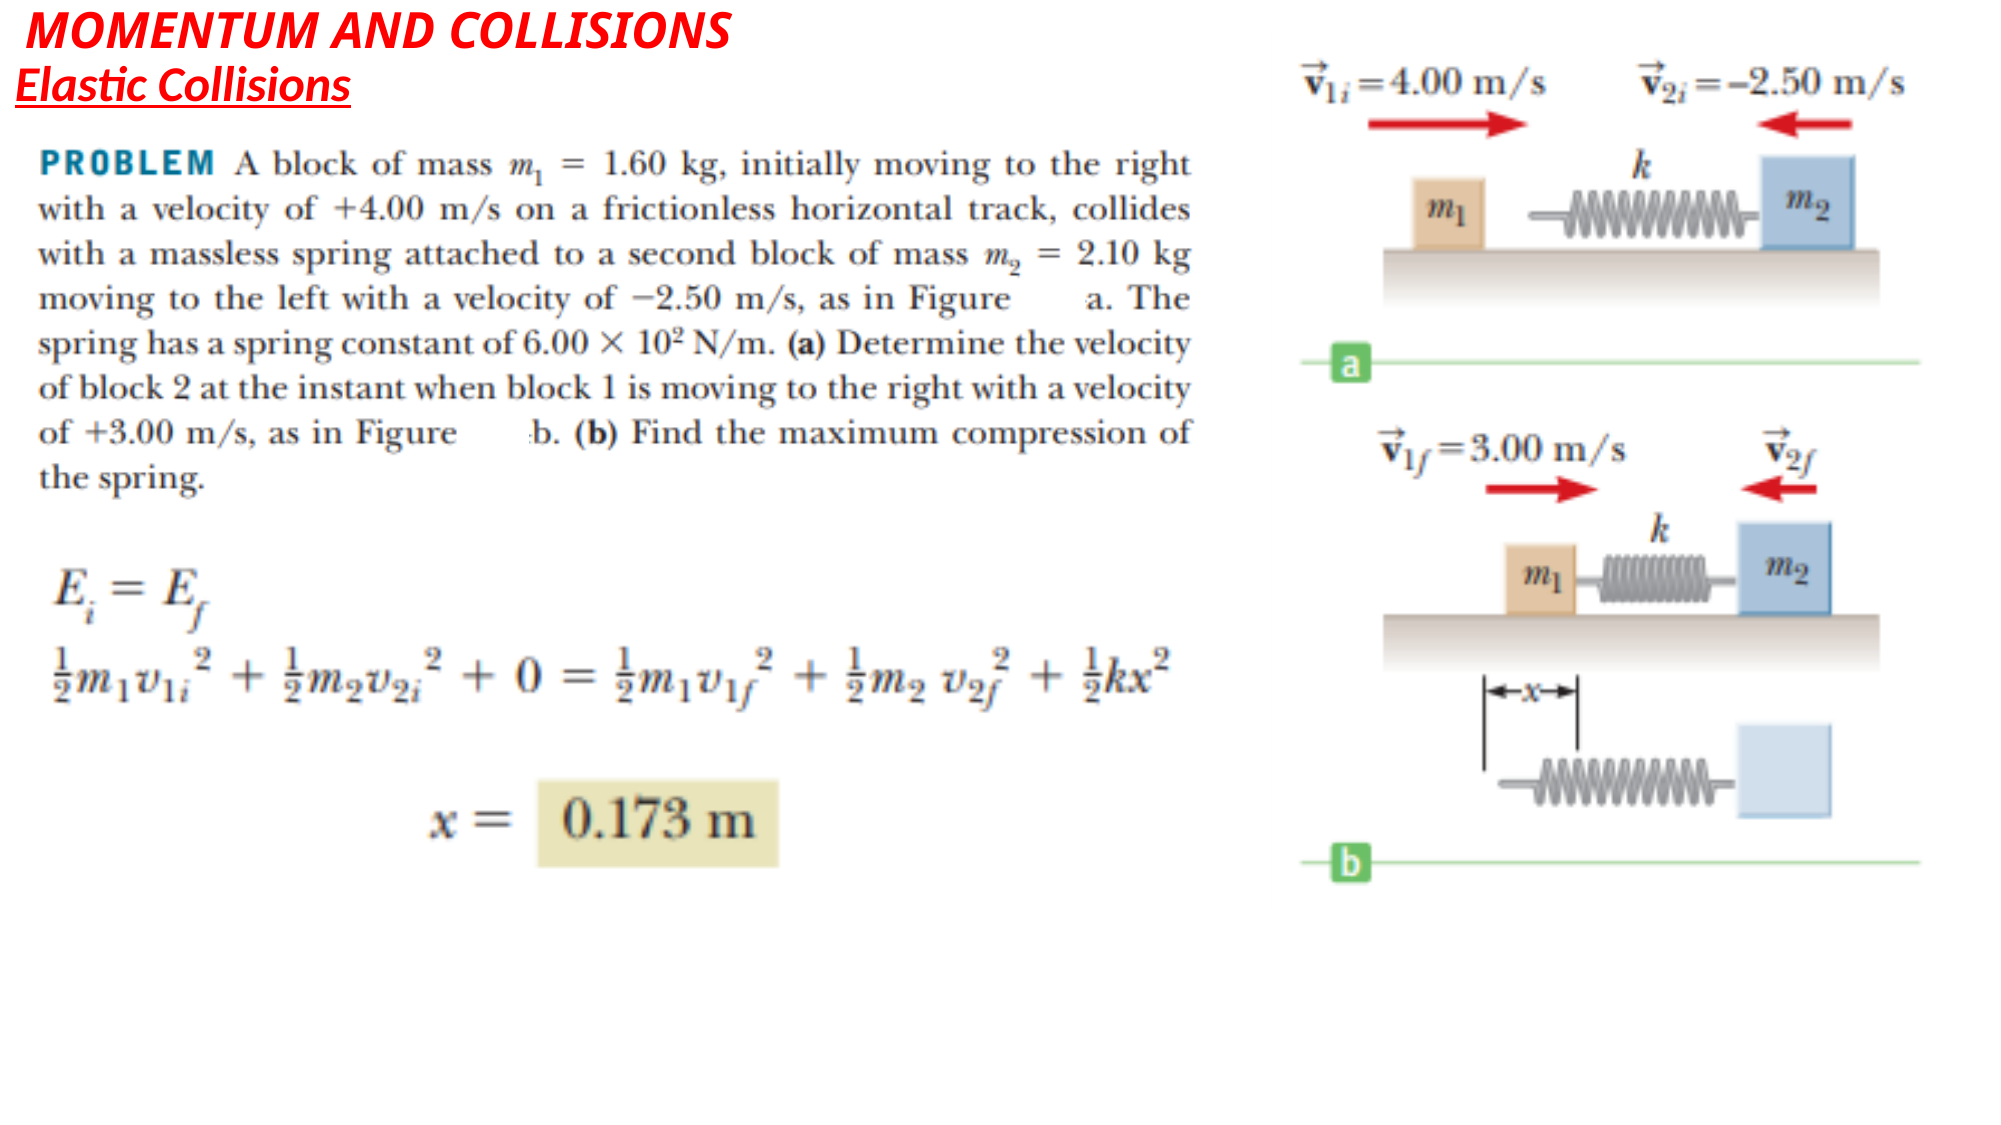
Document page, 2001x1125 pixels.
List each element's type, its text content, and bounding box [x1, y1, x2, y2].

picture [10, 524, 1237, 895]
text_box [10, 135, 1199, 509]
picture [1270, 32, 1962, 910]
text_box MOMENTUM AND COLLISIONS [10, 7, 1735, 58]
text_box Elastic Collisions [0, 44, 1270, 119]
